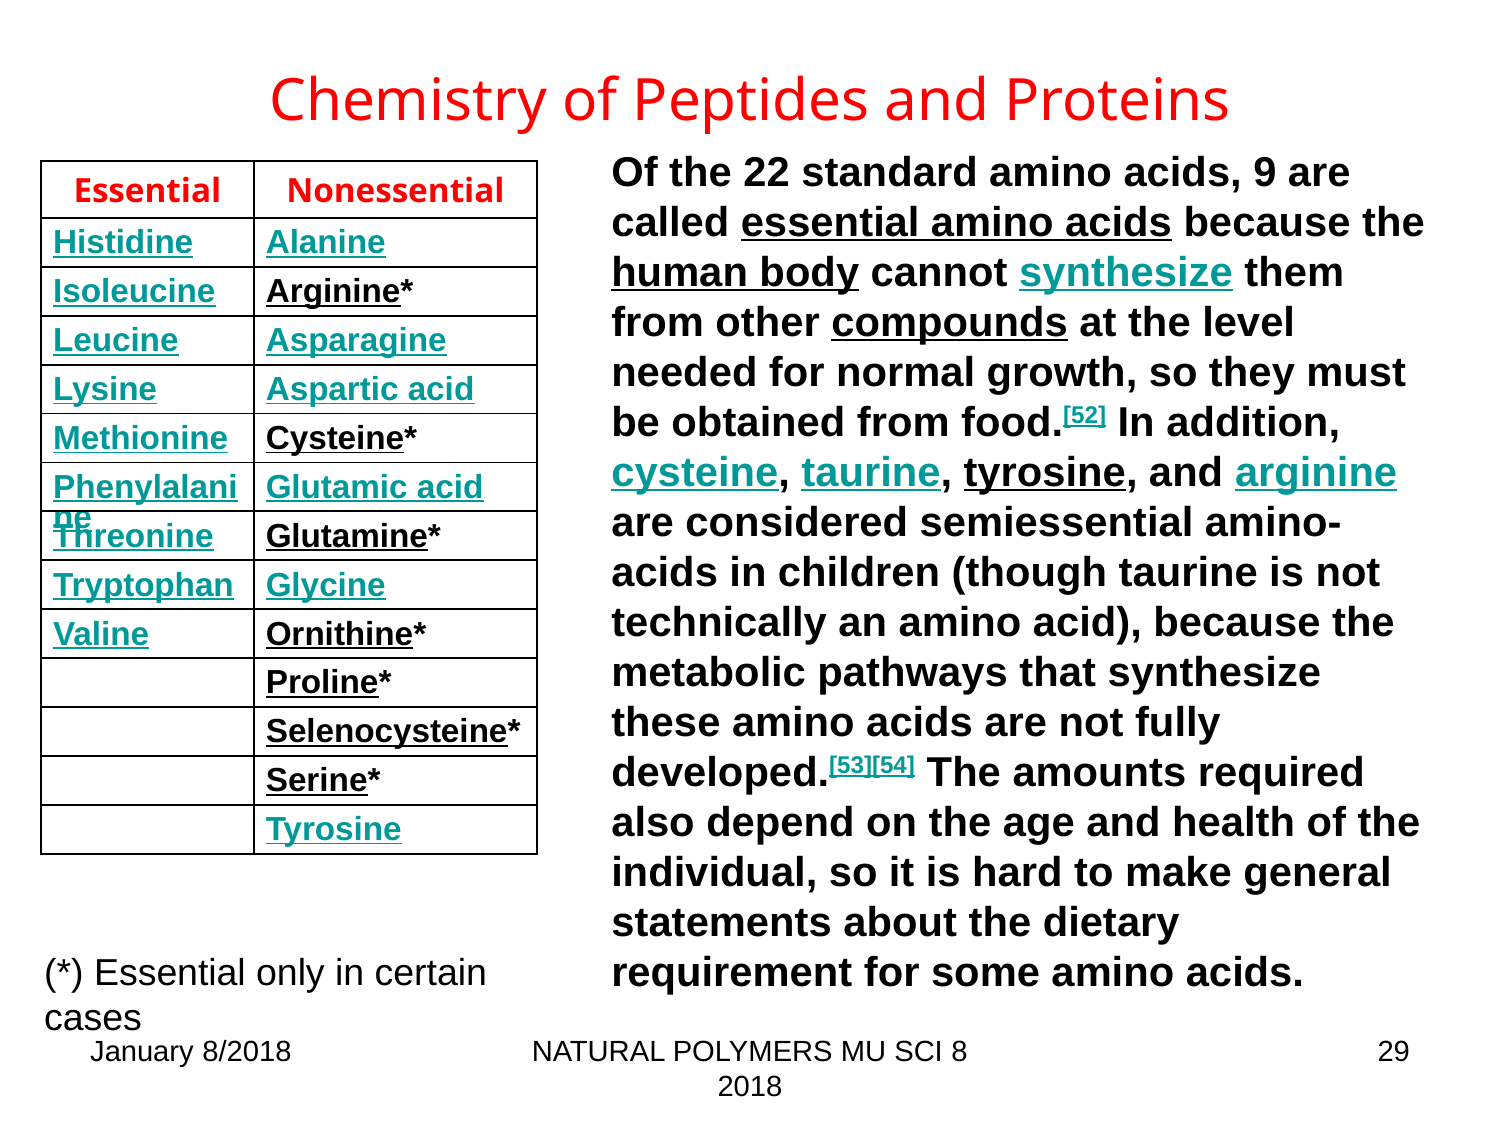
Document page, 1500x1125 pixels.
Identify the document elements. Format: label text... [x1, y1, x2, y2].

slide_number 29 [1074, 1024, 1426, 1103]
table_cell Phenylalanine [42, 463, 253, 510]
table_cell Histidine [42, 219, 253, 266]
table_cell Methionine [42, 414, 253, 462]
table_cell Selenocysteine* [255, 708, 536, 755]
footer NATURAL POLYMERS MU SCI 8 2018 [512, 1024, 988, 1103]
table_cell Ornithine* [255, 610, 536, 657]
table_header Nonessential [255, 162, 536, 217]
table_cell Leucine [42, 317, 253, 364]
table_cell Glutamine* [255, 512, 536, 559]
table_cell Cysteine* [255, 414, 536, 462]
table_cell Valine [42, 610, 253, 657]
table_cell Aspartic acid [255, 366, 536, 413]
table_header Essential [42, 162, 253, 217]
table_cell Asparagine [255, 317, 536, 364]
table_cell Glutamic acid [255, 463, 536, 510]
table_cell Tryptophan [42, 561, 253, 608]
table_cell [42, 757, 253, 804]
text_box Of the 22 standard amino acids, 9 are called essential amino acids because the human body cannot synthesize them from other compounds at the level needed for normal growth, so they must be obtained from food.[52] In addition, cysteine, taurine, tyrosine, and arginine are considered semiessential amino-acids in children (though taurine is not technically an amino acid), because the metabolic pathways that synthesize these amino acids are not fully developed.[53][54] The amounts required also depend on the age and health of the individual, so it is hard to make general statements about the dietary requirement for some amino acids. [596, 137, 1447, 1003]
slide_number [74, 1046, 426, 1103]
table_cell Threonine [42, 512, 253, 559]
table_cell [42, 659, 253, 706]
table_cell Lysine [42, 366, 253, 413]
table_cell Proline* [255, 659, 536, 706]
table_cell [42, 708, 253, 755]
text_box (*) Essential only in certain cases [29, 940, 538, 1046]
table_cell Tyrosine [255, 806, 536, 853]
title Chemistry of Peptides and Proteins [74, 44, 1426, 150]
table_cell Glycine [255, 561, 536, 608]
table_cell [42, 806, 253, 853]
table_cell Alanine [255, 219, 536, 266]
table_cell Arginine* [255, 268, 536, 315]
table_cell Isoleucine [42, 268, 253, 315]
table_cell Serine* [255, 757, 536, 804]
